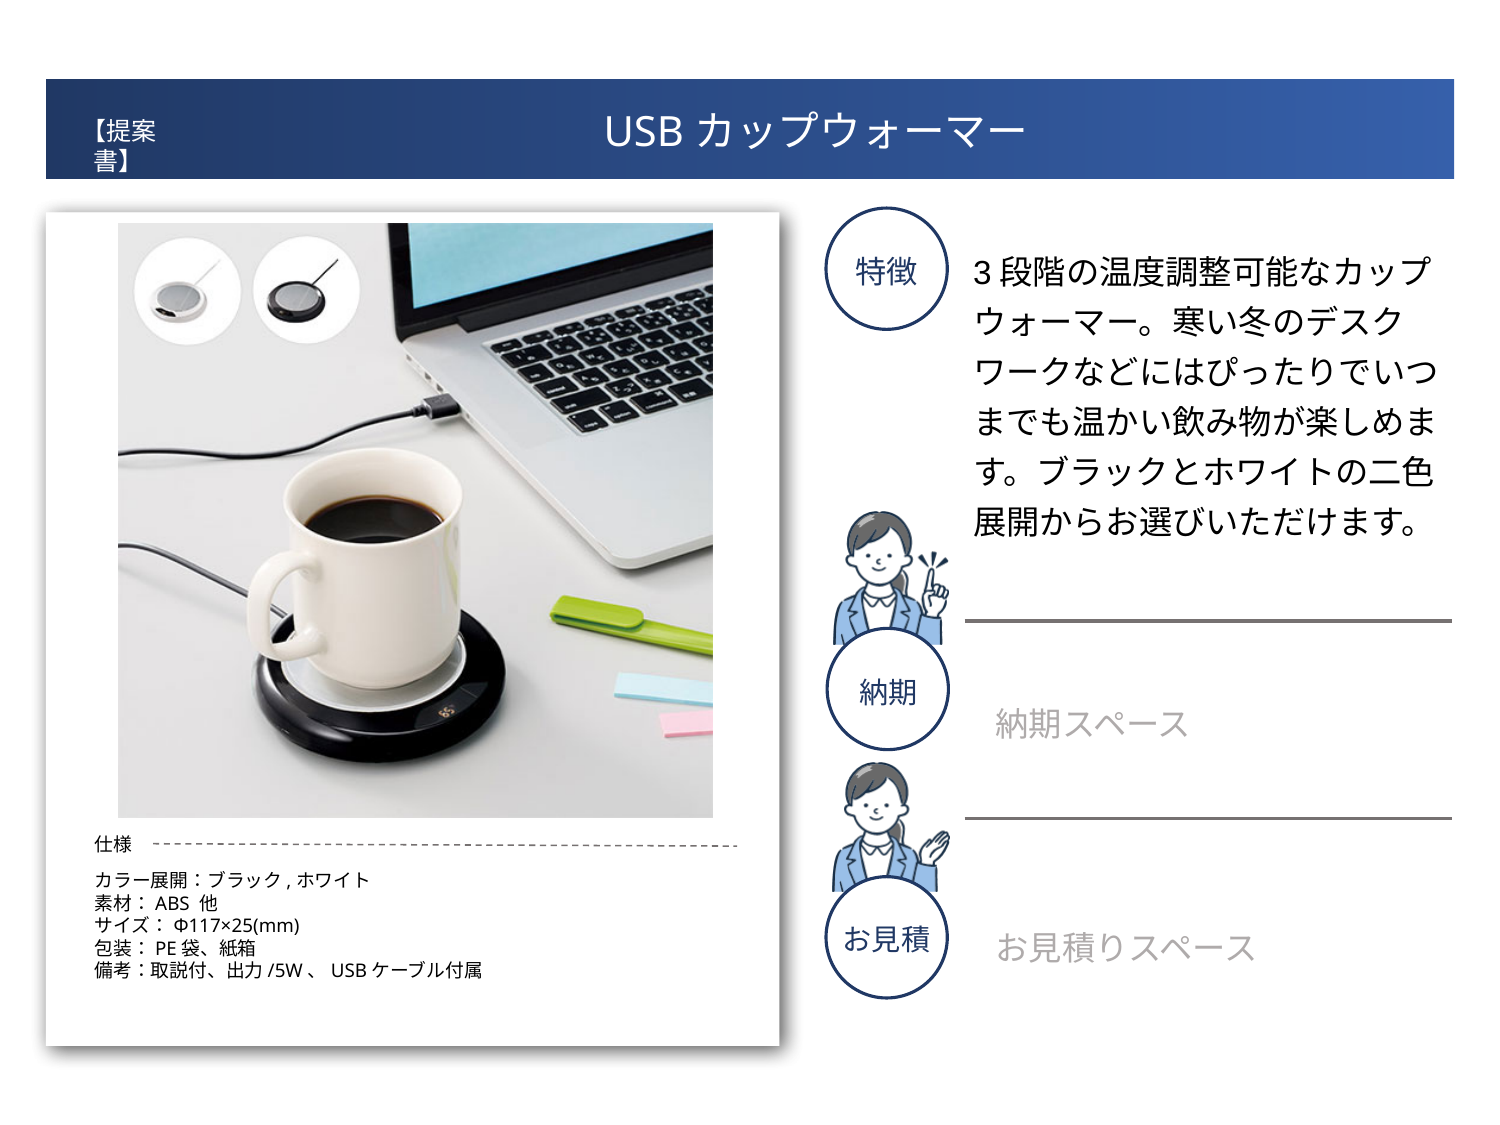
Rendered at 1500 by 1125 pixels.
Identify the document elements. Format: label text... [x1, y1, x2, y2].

text_box 特徴 [825, 245, 948, 298]
text_box お見積 [825, 913, 948, 964]
text_box カラー展開：ブラック,ホワイト 素材：ABS 他 サイズ：Φ117×25(mm) 包装：PE袋、紙箱 備考：取説付、出力/5W、USBケーブル付属 [79, 861, 759, 990]
text_box 3段階の温度調整可能なカップウォーマー。寒い冬のデスクワークなどにはぴったりでいつまでも温かい飲み物が楽しめます。ブラックとホワイトの二色展開からお選びいただけます。 [973, 233, 1452, 549]
picture [832, 761, 951, 893]
text_box [829, 964, 944, 1001]
text_box USBカップウォーマー [180, 97, 1452, 163]
text_box 納期スペース [995, 690, 1452, 751]
text_box 仕様 [79, 825, 154, 863]
text_box お見積りスペース [995, 913, 1452, 974]
text_box [831, 298, 943, 332]
text_box [828, 205, 945, 245]
picture [118, 223, 714, 819]
text_box 【提案書】 [48, 107, 189, 183]
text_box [826, 628, 949, 750]
picture [833, 511, 950, 646]
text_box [152, 843, 738, 847]
text_box [828, 902, 945, 913]
